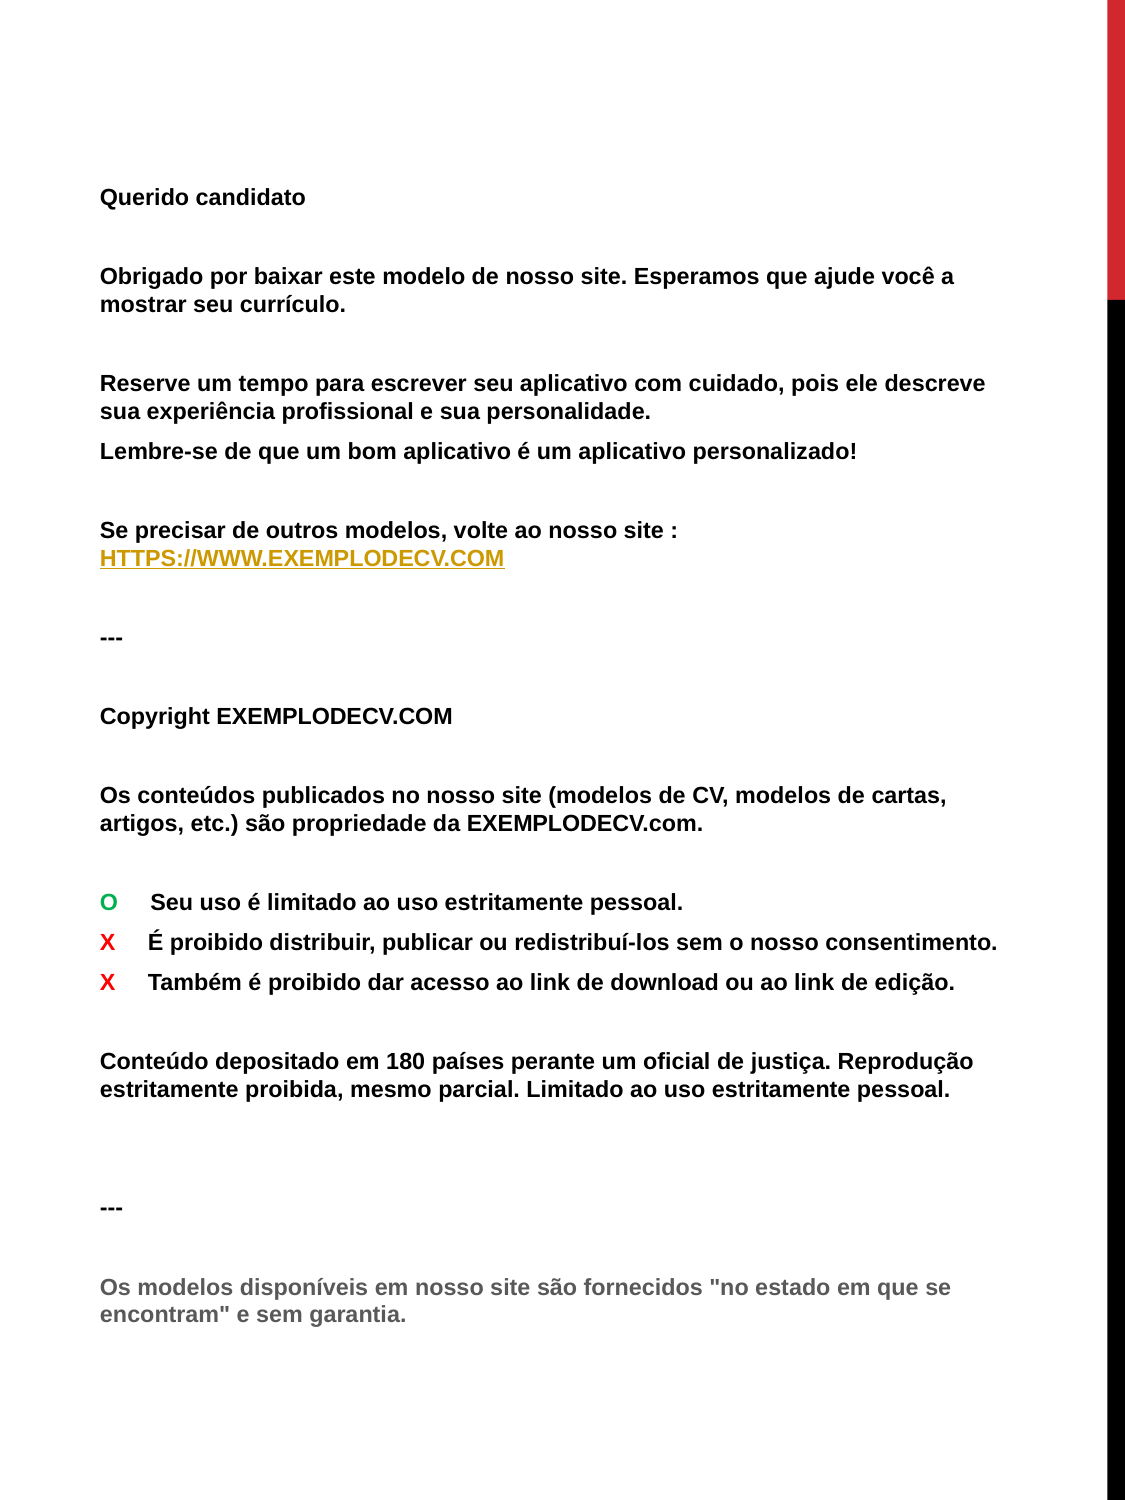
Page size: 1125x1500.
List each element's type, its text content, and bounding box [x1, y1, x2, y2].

list Querido candidato Obrigado por baixar este modelo de nosso site. Esperamos que ajude você a mostrar seu currículo. Reserve um tempo para escrever seu aplicativo com cuidado, pois ele descreve sua experiência profissional e sua personalidade. Lembre-se de que um bom aplicativo é um aplicativo personalizado! Se precisar de outros modelos, volte ao nosso site : HTTPS://WWW.EXEMPLODECV.COM --- Copyright EXEMPLODECV.COM Os conteúdos publicados no nosso site (modelos de CV, modelos de cartas, artigos, etc.) são propriedade da EXEMPLODECV.com. O Seu uso é limitado ao uso estritamente pessoal. X É proibido distribuir, publicar ou redistribuí-los sem o nosso consentimento. X Também é proibido dar acesso ao link de download ou ao link de edição. Conteúdo depositado em 180 países perante um oficial de justiça. Reprodução estritamente proibida, mesmo parcial. Limitado ao uso estritamente pessoal. --- Os modelos disponíveis em nosso site são fornecidos "no estado em que se encontram" e sem garantia. [84, 95, 1041, 1340]
